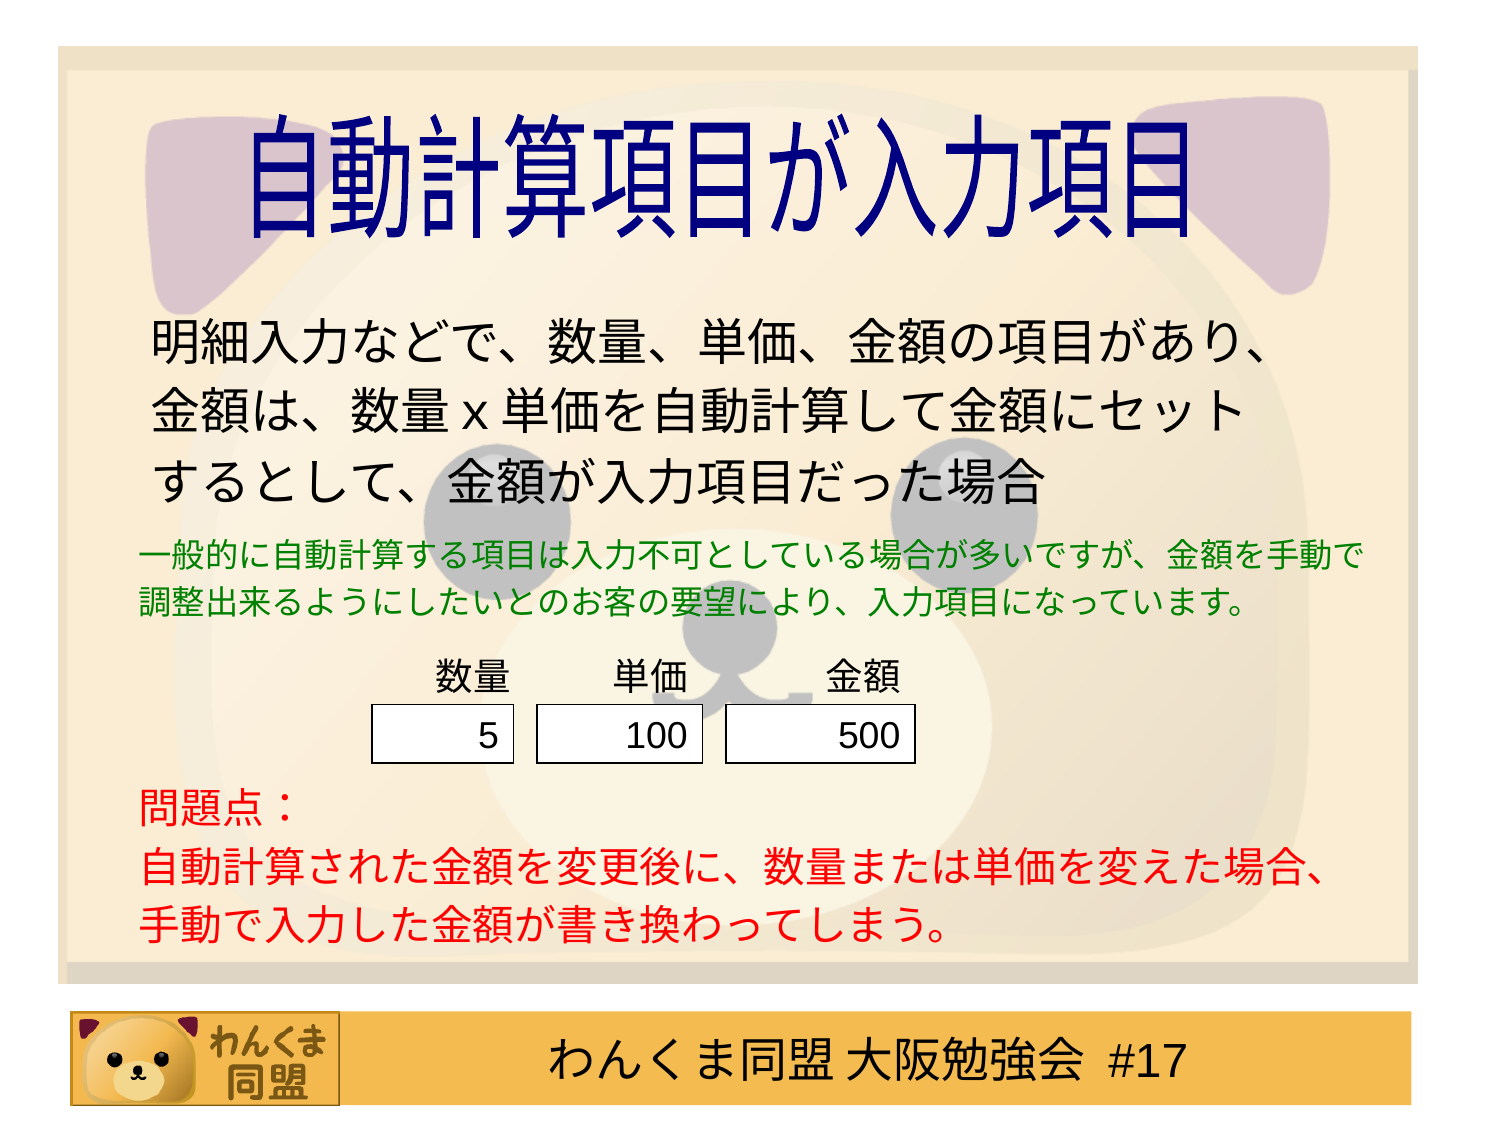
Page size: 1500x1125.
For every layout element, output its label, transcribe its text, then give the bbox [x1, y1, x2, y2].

text_box 明細入力などで、数量、単価、金額の項目があり、 金額は、数量ｘ単価を自動計算して金額にセット するとして、金額が入力項目だった場合 [135, 302, 1353, 527]
text_box 問題点： 自動計算された金額を変更後に、数量または単価を変えた場合、 手動で入力した金額が書き換わってしまう。 [124, 774, 1400, 976]
text_box 一般的に自動計算する項目は入力不可としている場合が多いですが、金額を手動で 調整出来るようにしたいとのお客の要望により、入力項目になっています。 [123, 527, 1400, 634]
picture [70, 1011, 340, 1106]
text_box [371, 644, 916, 764]
picture [58, 46, 1418, 984]
